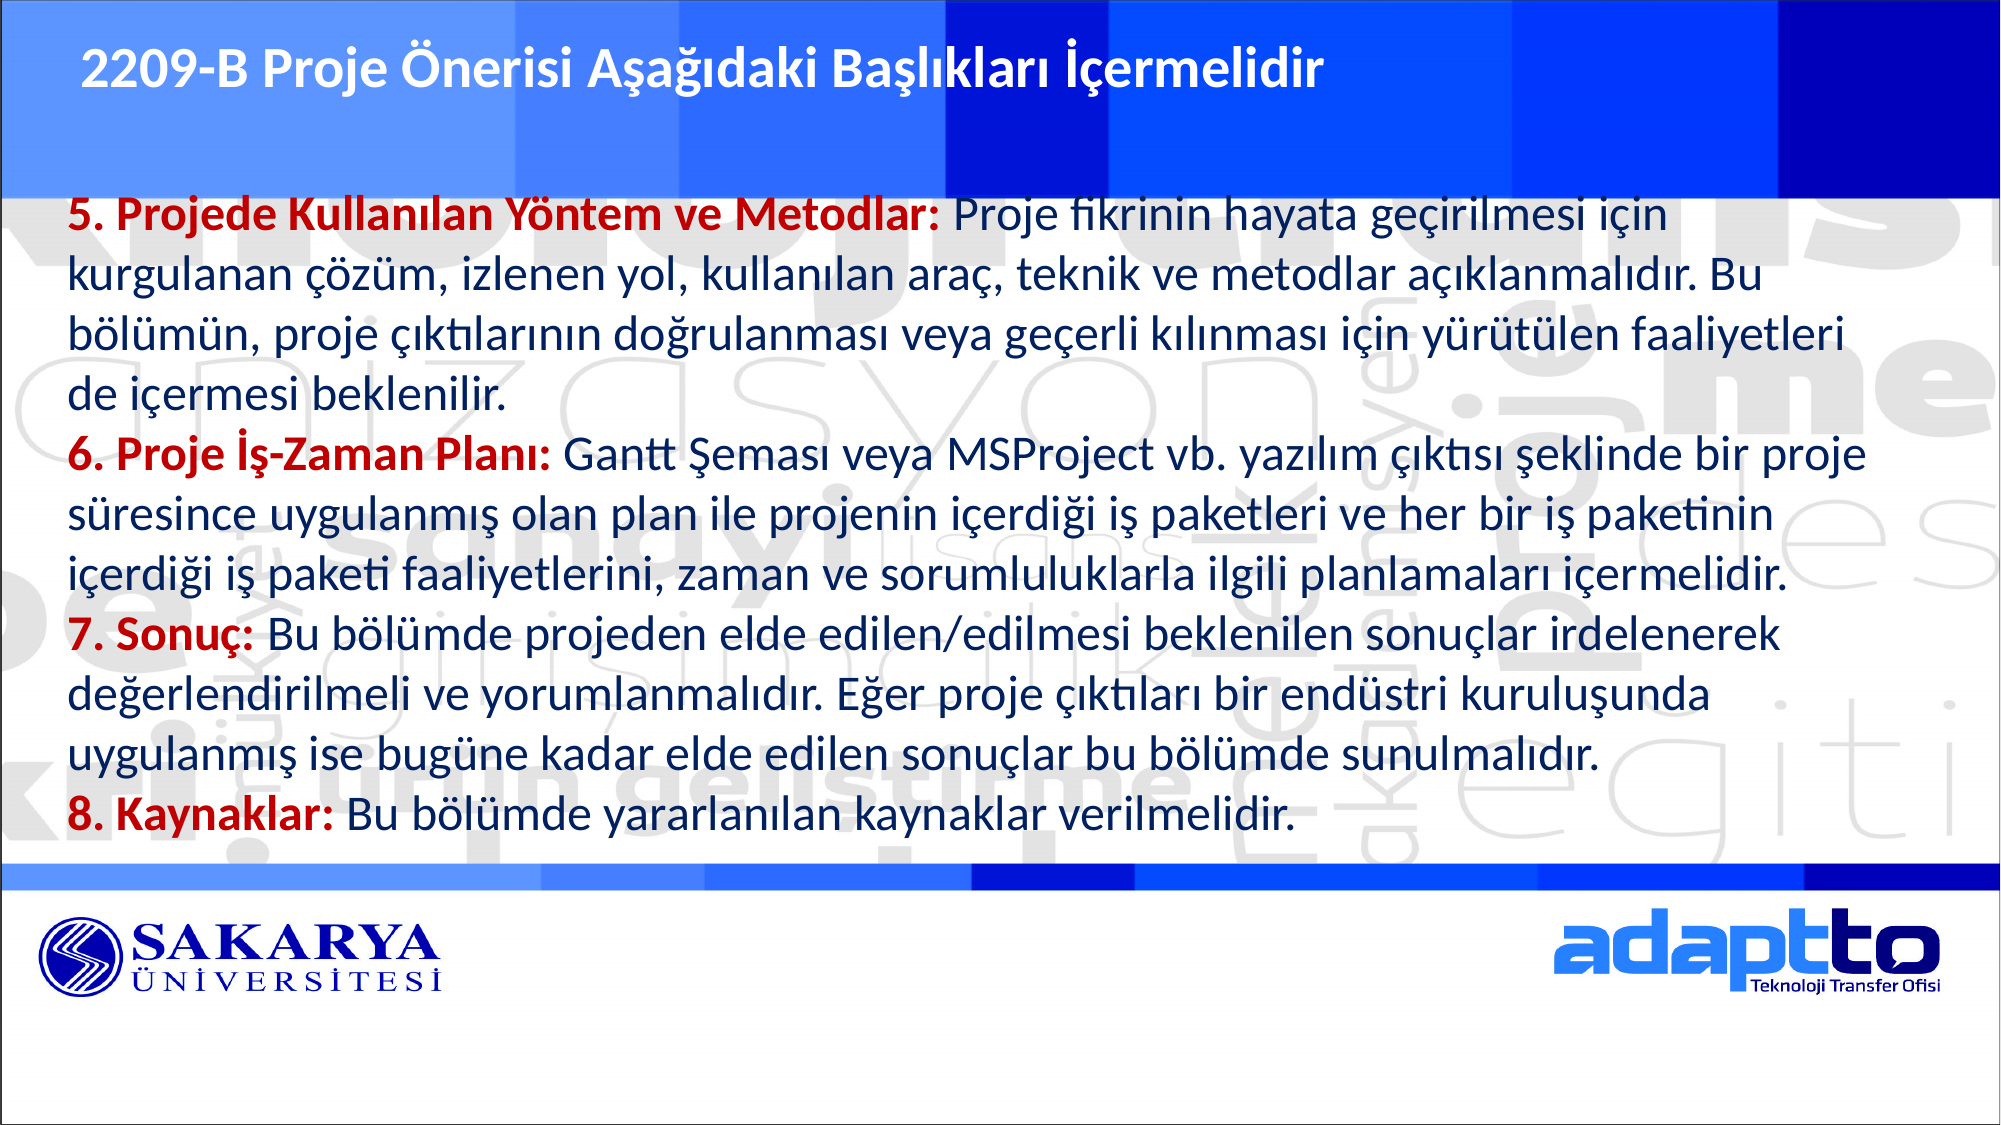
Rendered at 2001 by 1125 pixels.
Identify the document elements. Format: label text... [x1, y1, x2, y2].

text_box 2209-B Proje Önerisi Aşağıdaki Başlıkları İçermelidir [52, 21, 1362, 107]
text_box 5. Projede Kullanılan Yöntem ve Metodlar: Proje fikrinin hayata geçirilmesi için kurgulanan çözüm, izlenen yol, kullanılan araç, teknik ve metodlar açıklanmalıdır. Bu bölümün, proje çıktılarının doğrulanması veya geçerli kılınması için yürütülen faaliyetleri de içermesi beklenilir. 6. Proje İş-Zaman Planı: Gantt Şeması veya MSProject vb. yazılım çıktısı şeklinde bir proje süresince uygulanmış olan plan ile projenin içerdiği iş paketleri ve her bir iş paketinin içerdiği iş paketi faaliyetlerini, zaman ve sorumluluklarla ilgili planlamaları içermelidir. 7. Sonuç: Bu bölümde projeden elde edilen/edilmesi beklenilen sonuçlar irdelenerek değerlendirilmeli ve yorumlanmalıdır. Eğer proje çıktıları bir endüstri kuruluşunda uygulanmış ise bugüne kadar elde edilen sonuçlar bu bölümde sunulmalıdır. 8. Kaynaklar: Bu bölümde yararlanılan kaynaklar verilmelidir. [52, 172, 1901, 983]
picture [0, 0, 2001, 1125]
